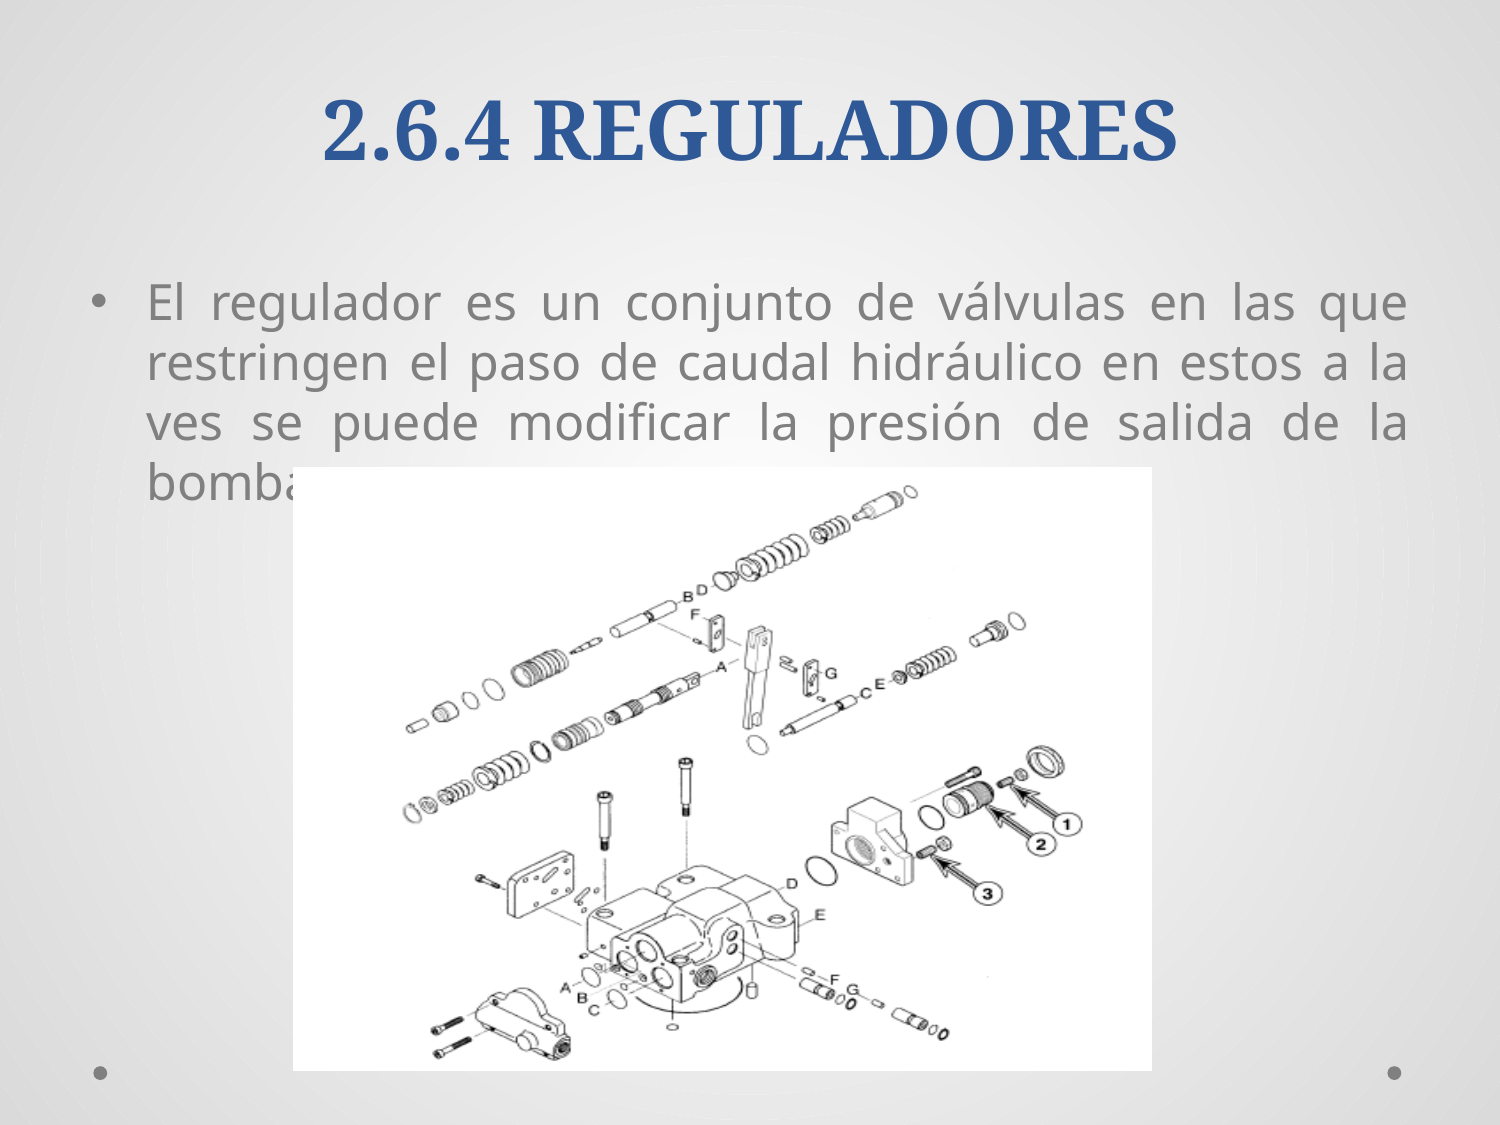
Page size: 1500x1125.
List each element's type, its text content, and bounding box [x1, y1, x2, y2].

picture [293, 467, 1152, 1071]
list El regulador es un conjunto de válvulas en las que restringen el paso de caudal hidráulico en estos a la ves se puede modificar la presión de salida de la bomba. [75, 262, 1425, 1005]
title 2.6.4 REGULADORES [76, 42, 1427, 306]
